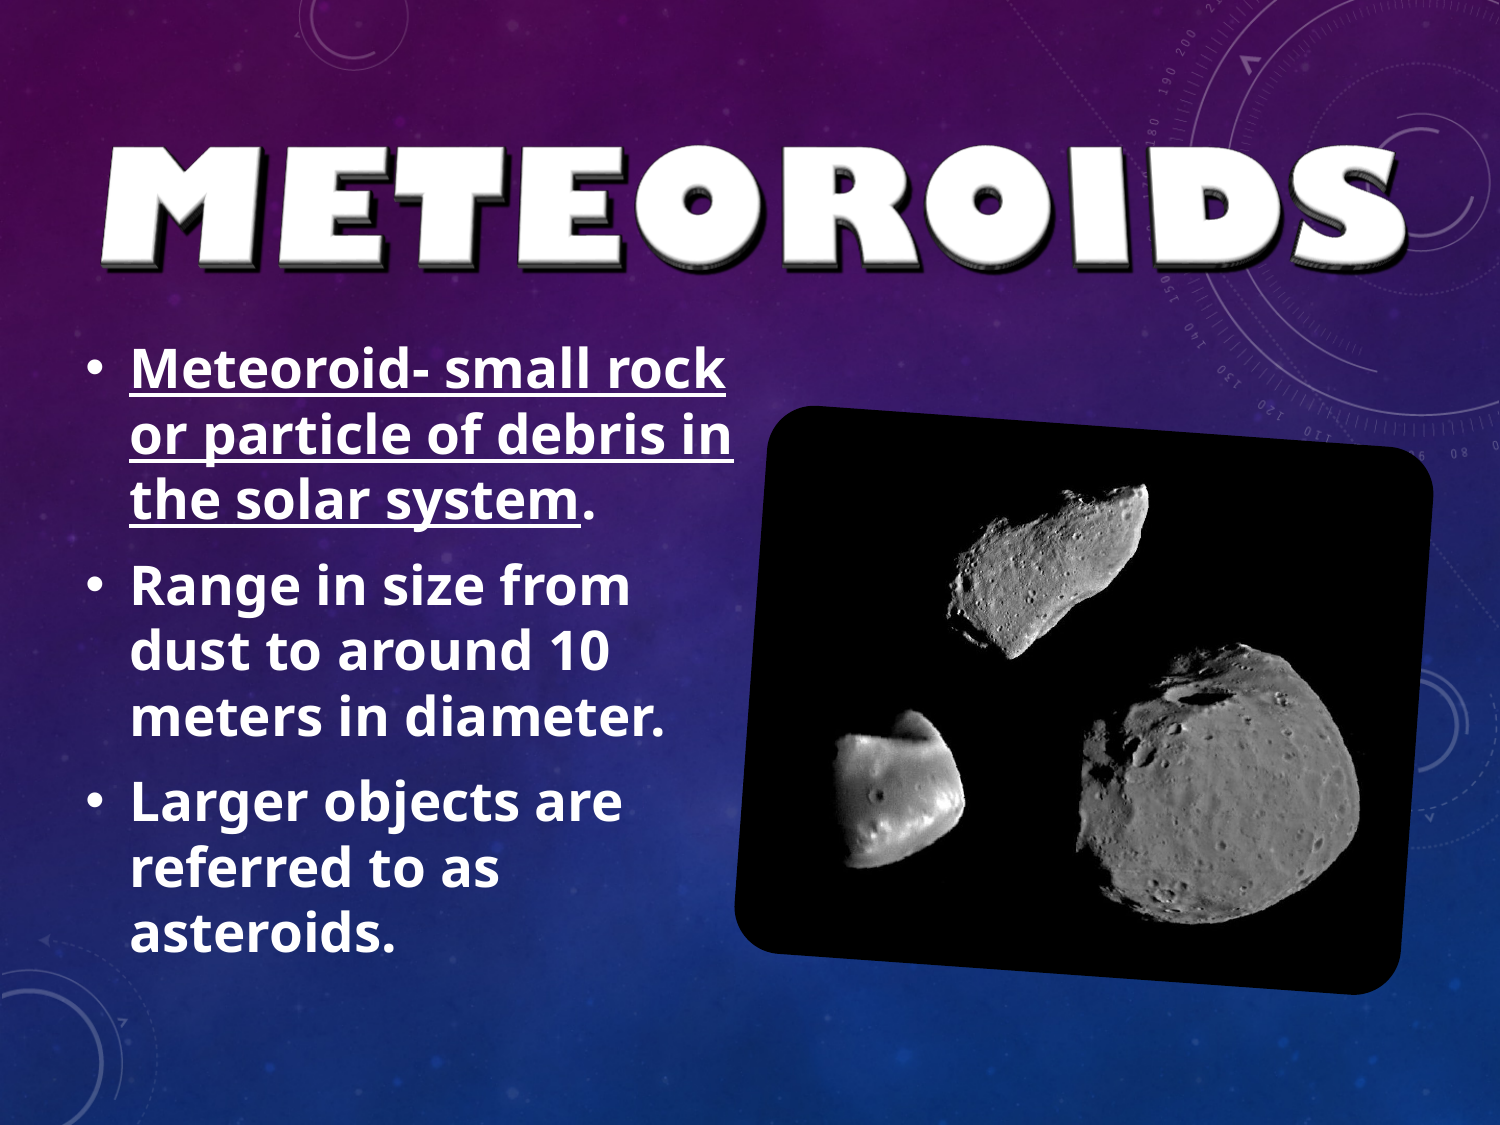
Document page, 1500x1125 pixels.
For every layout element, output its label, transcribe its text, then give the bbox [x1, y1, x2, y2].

list Meteoroid- small rock or particle of debris in the solar system. Range in size from dust to around 10 meters in diameter. Larger objects are referred to as asteroids. [70, 299, 750, 999]
picture [0, 0, 1500, 1125]
